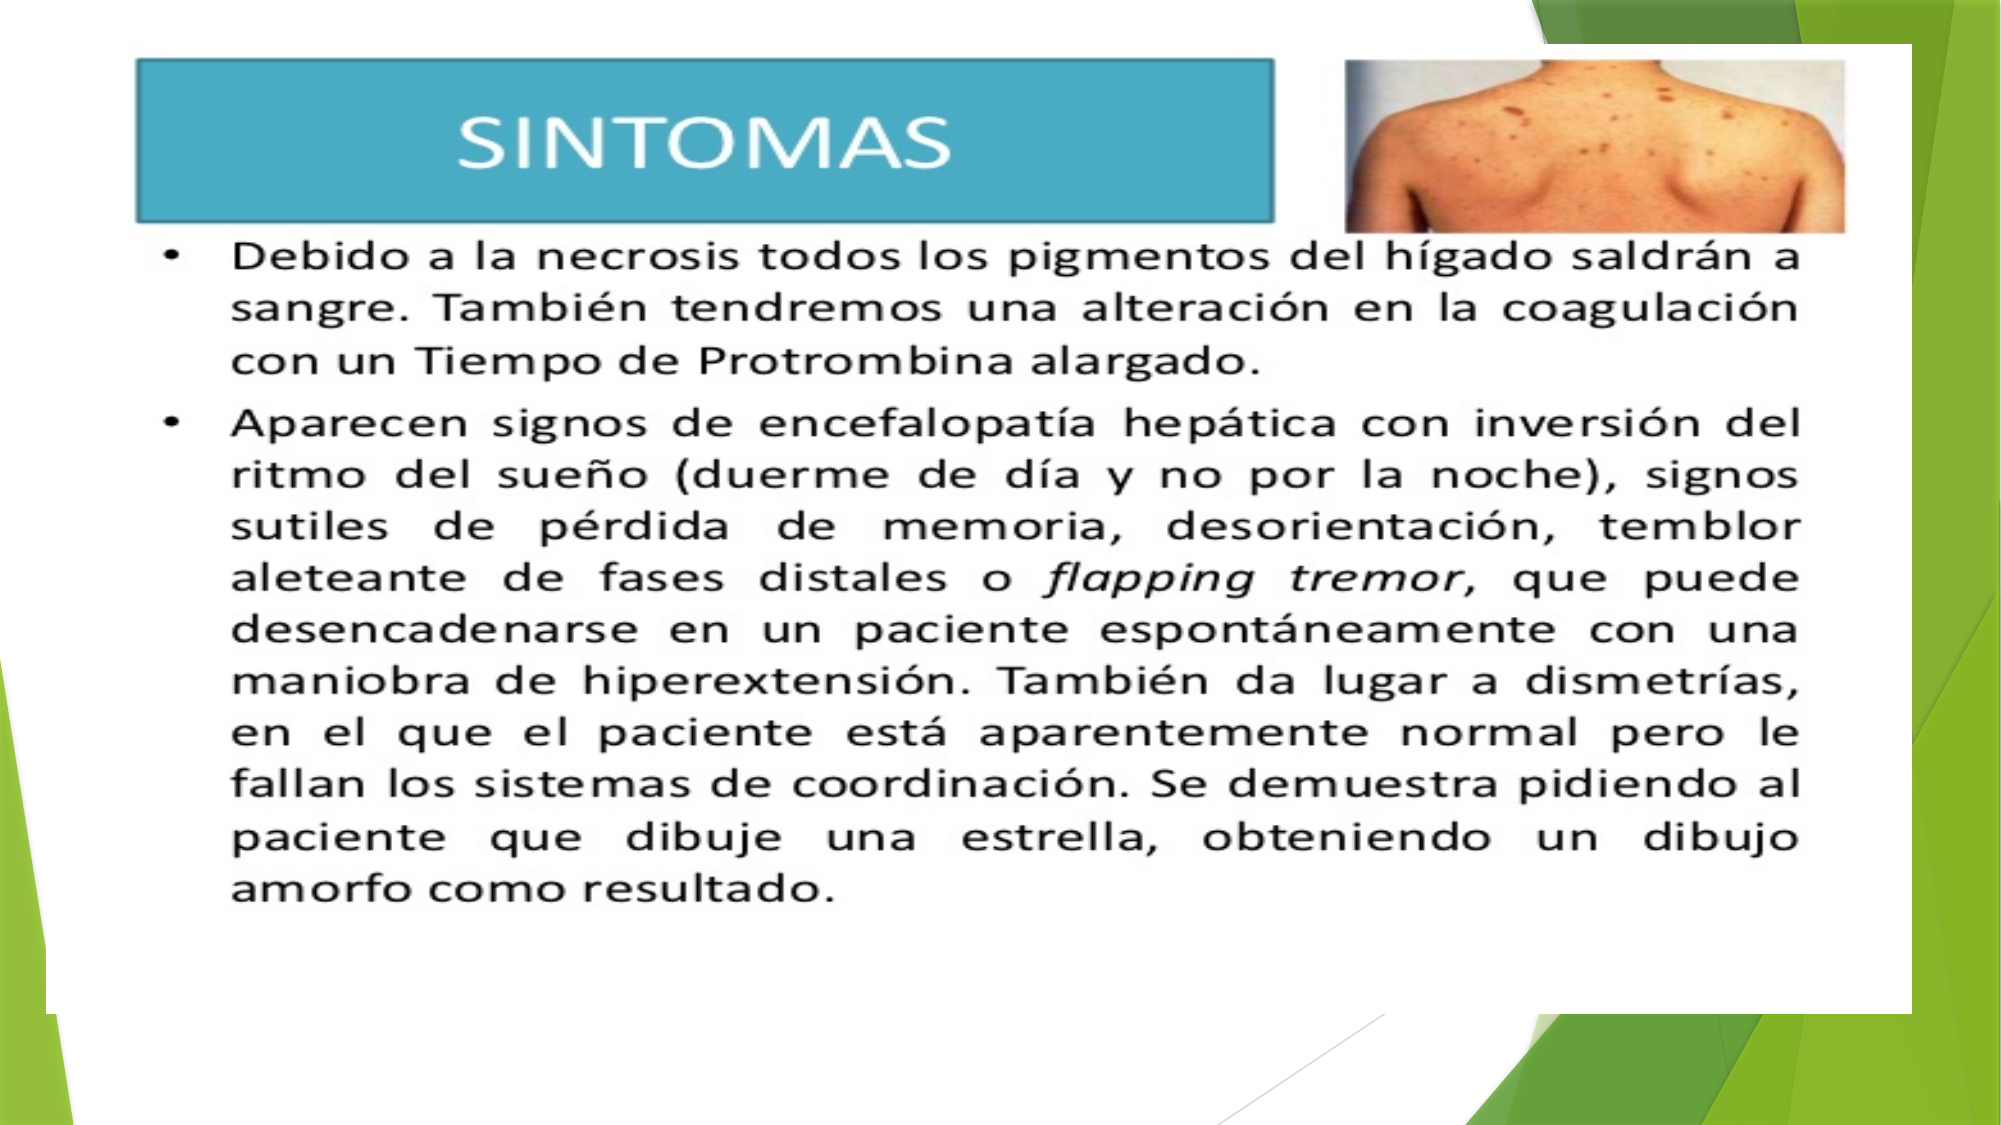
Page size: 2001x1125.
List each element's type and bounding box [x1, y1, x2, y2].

list [45, 43, 1913, 1014]
